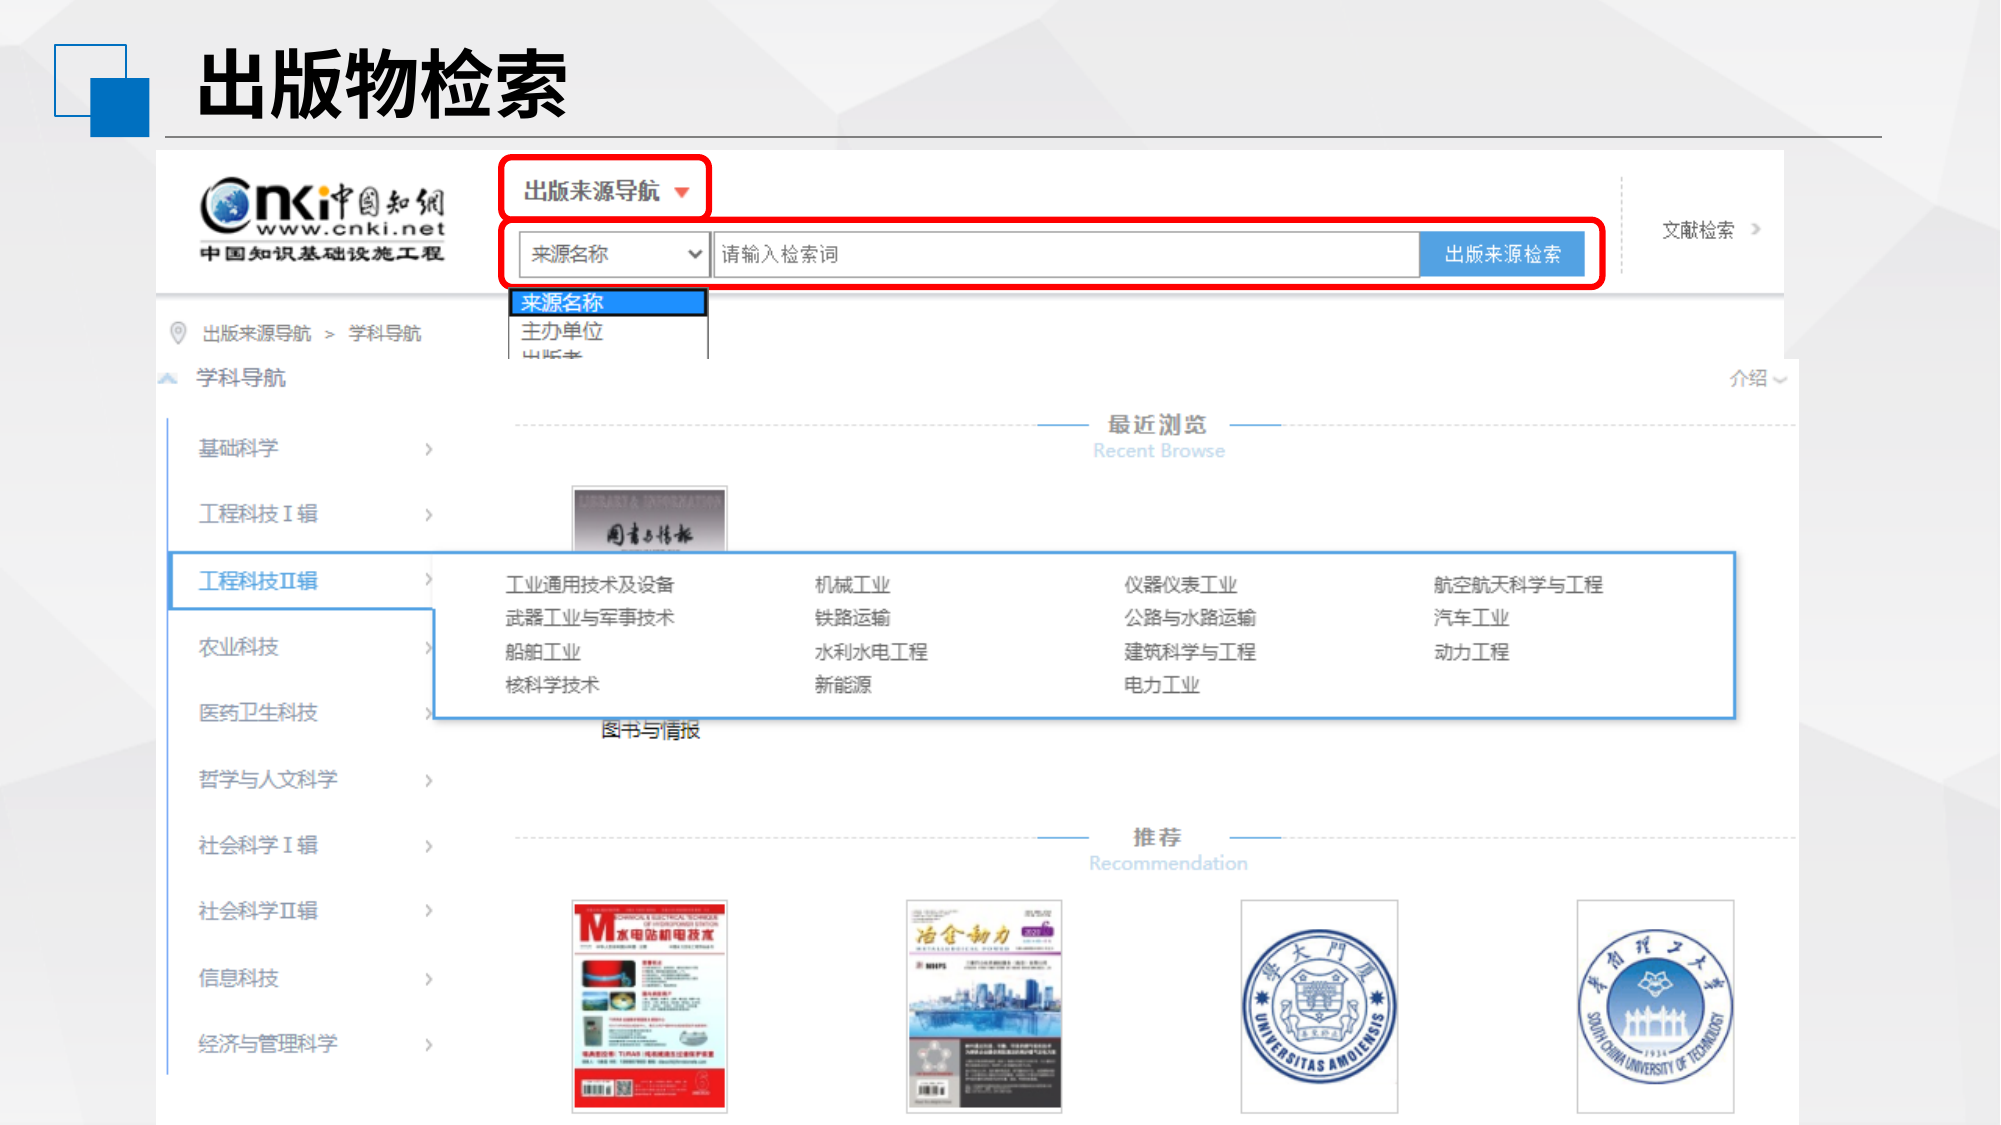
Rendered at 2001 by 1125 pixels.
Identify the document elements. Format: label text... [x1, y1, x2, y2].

picture [0, 0, 2000, 1125]
text_box 出版物检索 [180, 29, 585, 135]
